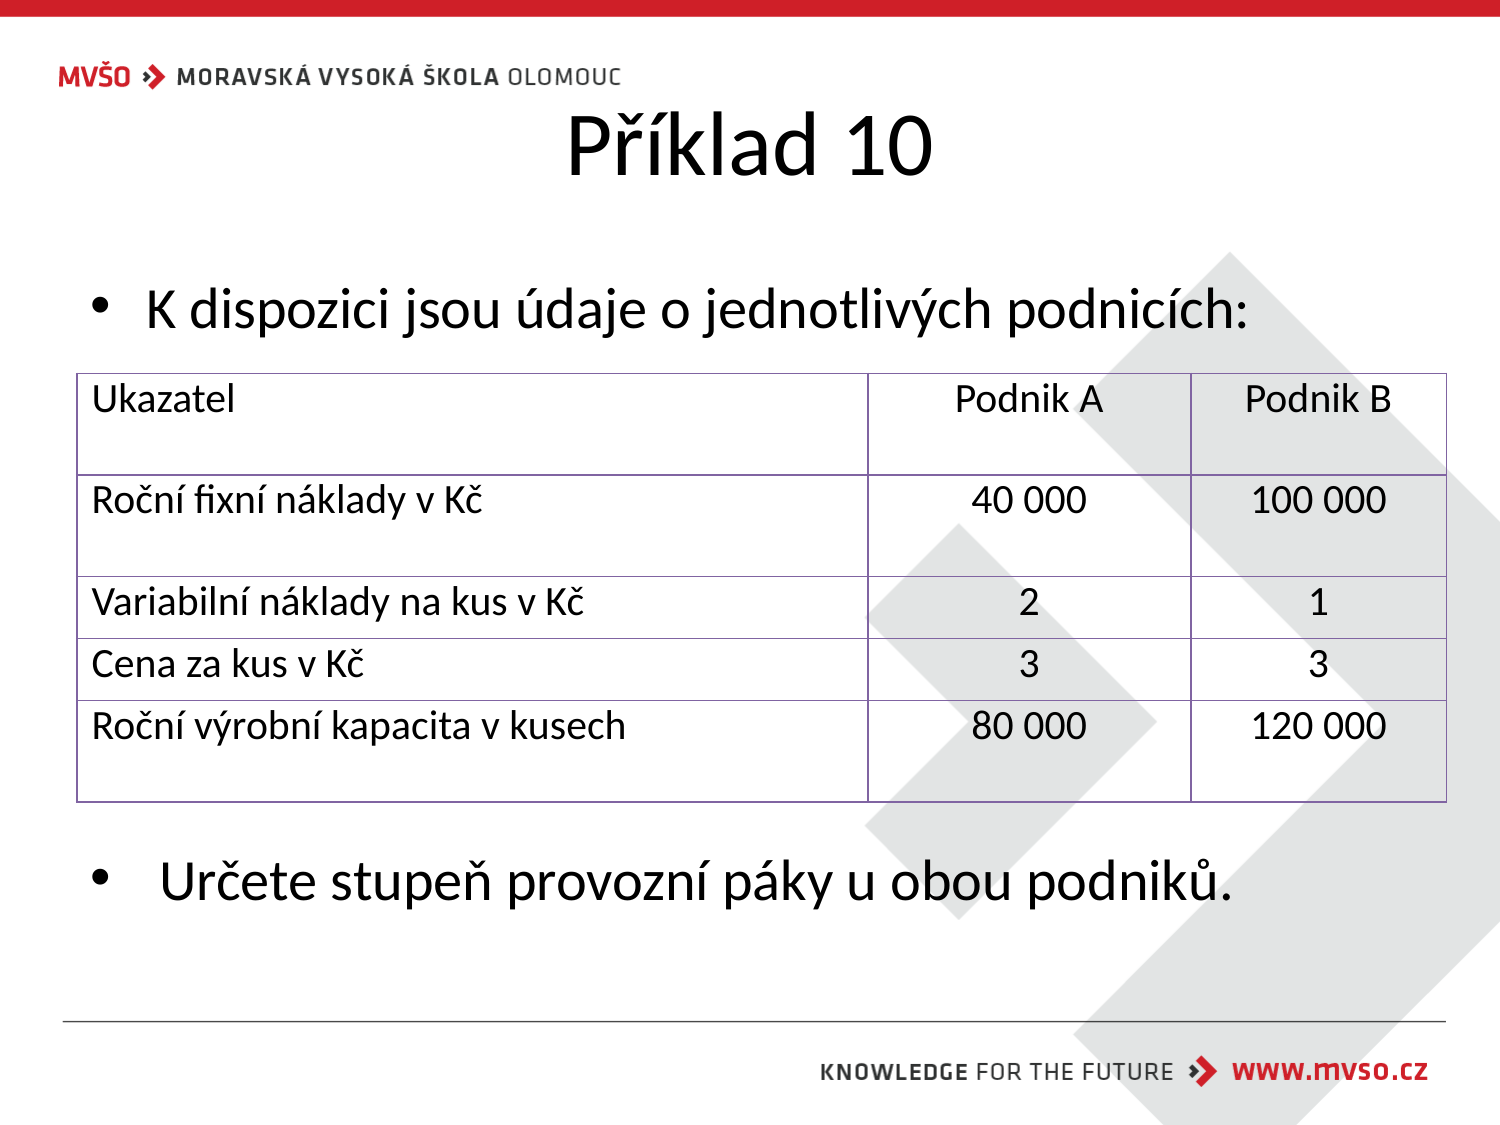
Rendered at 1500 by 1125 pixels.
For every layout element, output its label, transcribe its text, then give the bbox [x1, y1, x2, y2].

table_cell 120 000 [1192, 701, 1446, 801]
table_header Podnik B [1192, 374, 1446, 474]
table_cell 80 000 [869, 701, 1190, 801]
table_cell Roční výrobní kapacita v kusech [78, 701, 867, 801]
table_header Ukazatel [78, 374, 867, 474]
title Příklad 10 [75, 45, 1425, 233]
table_cell 3 [1192, 639, 1446, 700]
table_cell Roční fixní náklady v Kč [78, 476, 867, 576]
picture [0, 0, 1500, 1125]
list K dispozici jsou údaje o jednotlivých podnicích: Určete stupeň provozní páky u obou podniků. [75, 262, 1425, 373]
table_cell 40 000 [869, 476, 1190, 576]
table_header Podnik A [869, 374, 1190, 474]
table_cell 1 [1192, 577, 1446, 638]
list K dispozici jsou údaje o jednotlivých podnicích: Určete stupeň provozní páky u obou podniků. [75, 802, 1425, 1005]
table_cell 100 000 [1192, 476, 1446, 576]
table_cell Cena za kus v Kč [78, 639, 867, 700]
table_cell 2 [869, 577, 1190, 638]
table_cell Variabilní náklady na kus v Kč [78, 577, 867, 638]
table_cell 3 [869, 639, 1190, 700]
